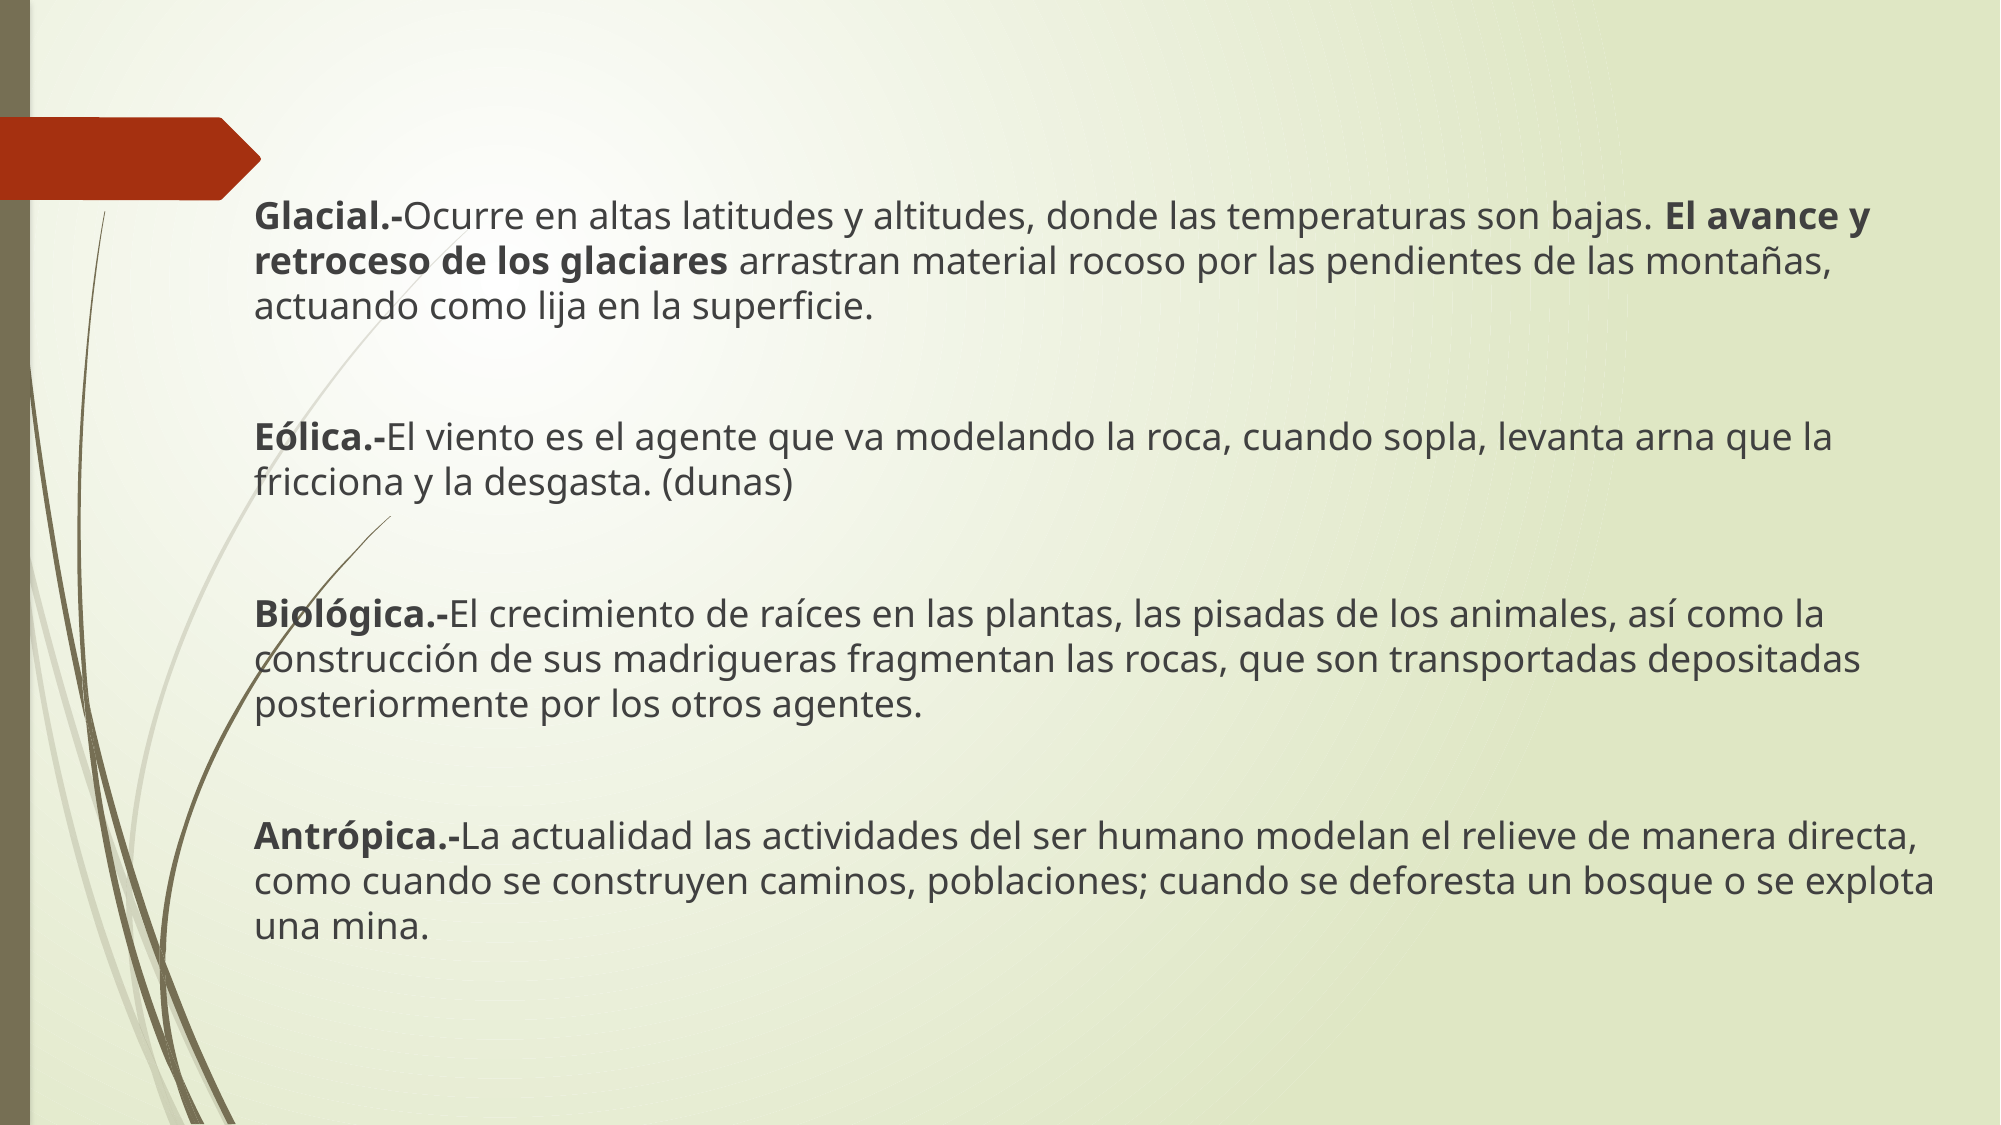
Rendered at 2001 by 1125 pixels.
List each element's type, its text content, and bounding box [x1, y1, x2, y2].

list Glacial.-Ocurre en altas latitudes y altitudes, donde las temperaturas son bajas. El avance y retroceso de los glaciares arrastran material rocoso por las pendientes de las montañas, actuando como lija en la superficie. Eólica.-El viento es el agente que va modelando la roca, cuando sopla, levanta arna que la fricciona y la desgasta. (dunas) Biológica.-El crecimiento de raíces en las plantas, las pisadas de los animales, así como la construcción de sus madrigueras fragmentan las rocas, que son transportadas depositadas posteriormente por los otros agentes. Antrópica.-La actualidad las actividades del ser humano modelan el relieve de manera directa, como cuando se construyen caminos, poblaciones; cuando se deforesta un bosque o se explota una mina. [238, 118, 1972, 972]
